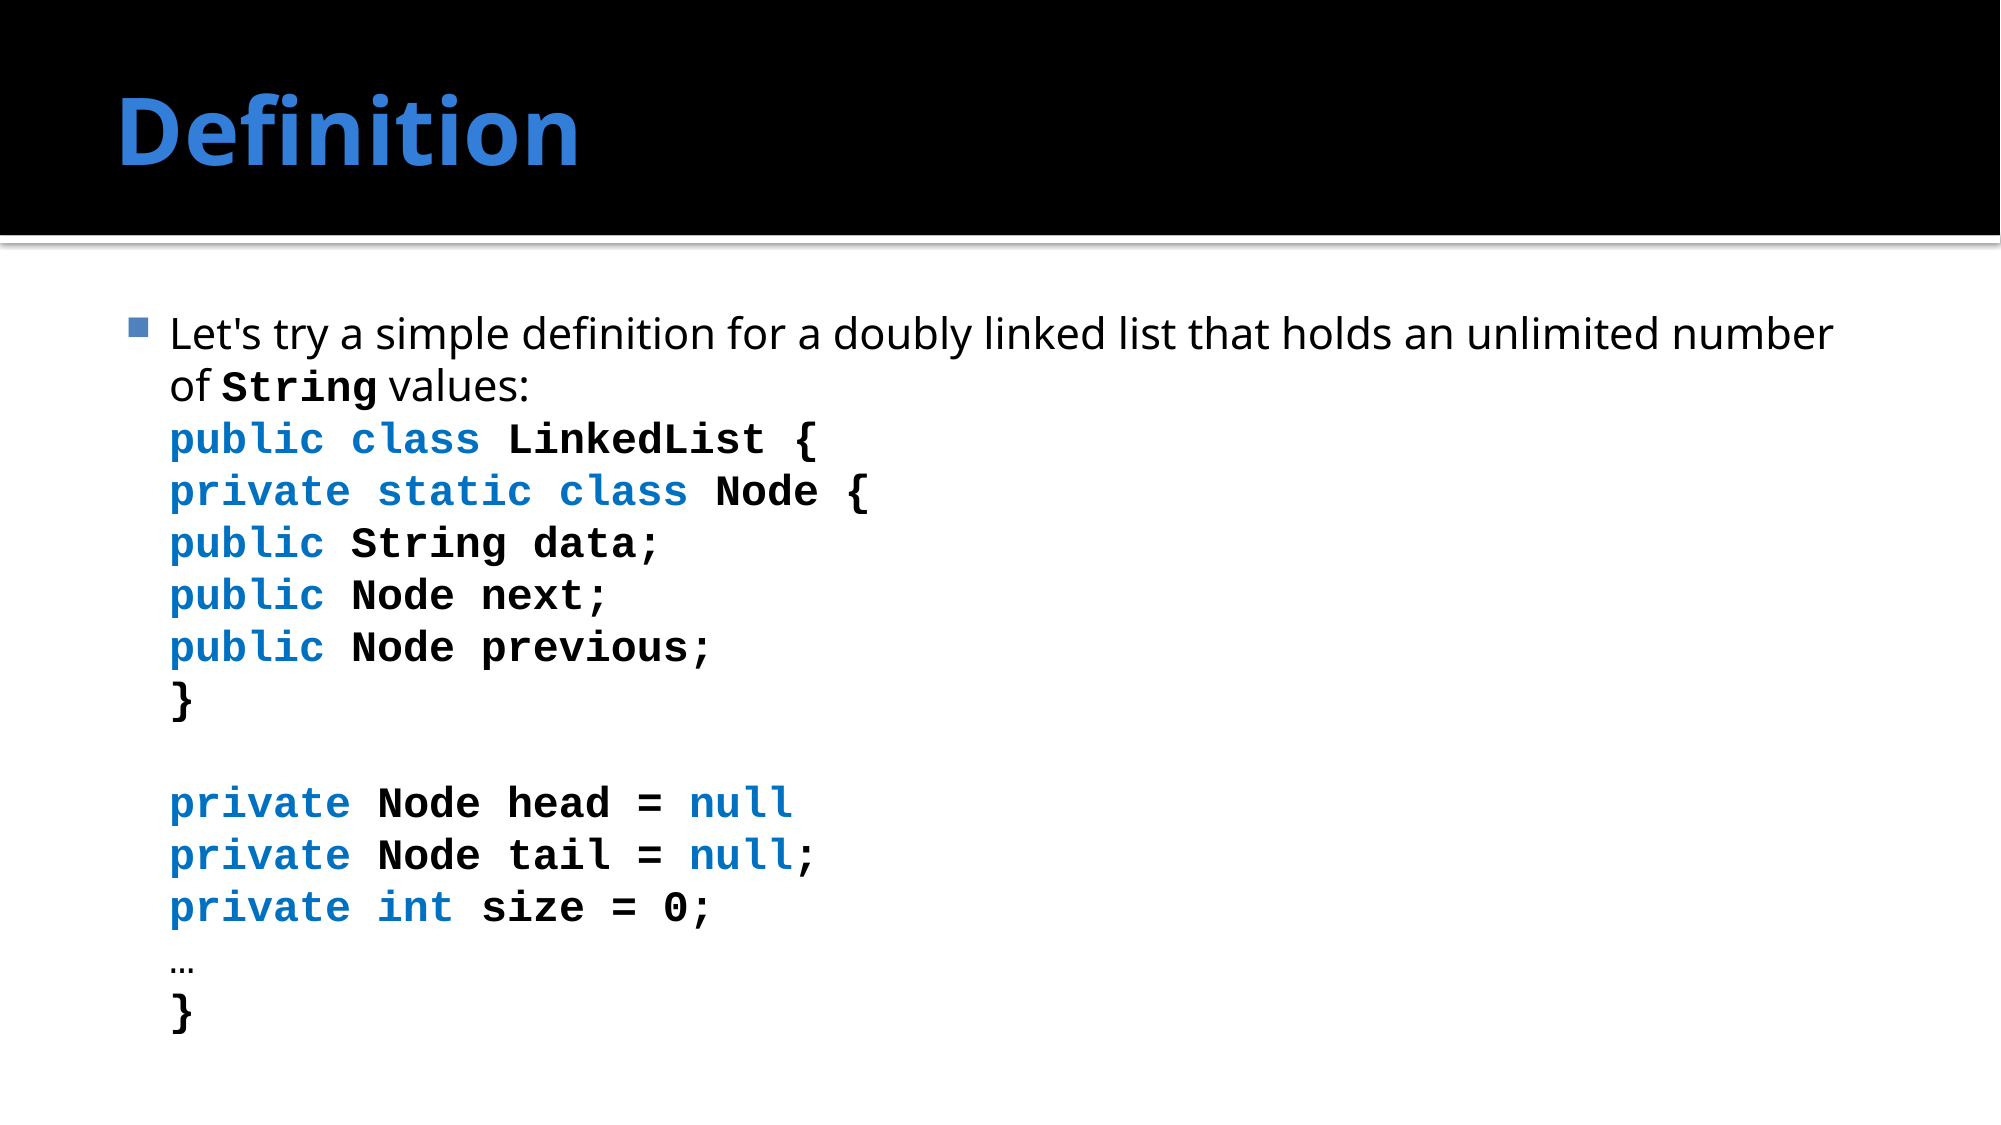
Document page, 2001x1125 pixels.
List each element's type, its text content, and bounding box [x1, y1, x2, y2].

list Let's try a simple definition for a doubly linked list that holds an unlimited number of String values: public class LinkedList { private static class Node { public String data; public Node next; public Node previous; } private Node head = null private Node tail = null; private int size = 0; … } [99, 291, 1900, 1050]
title Definition [99, 25, 1900, 231]
